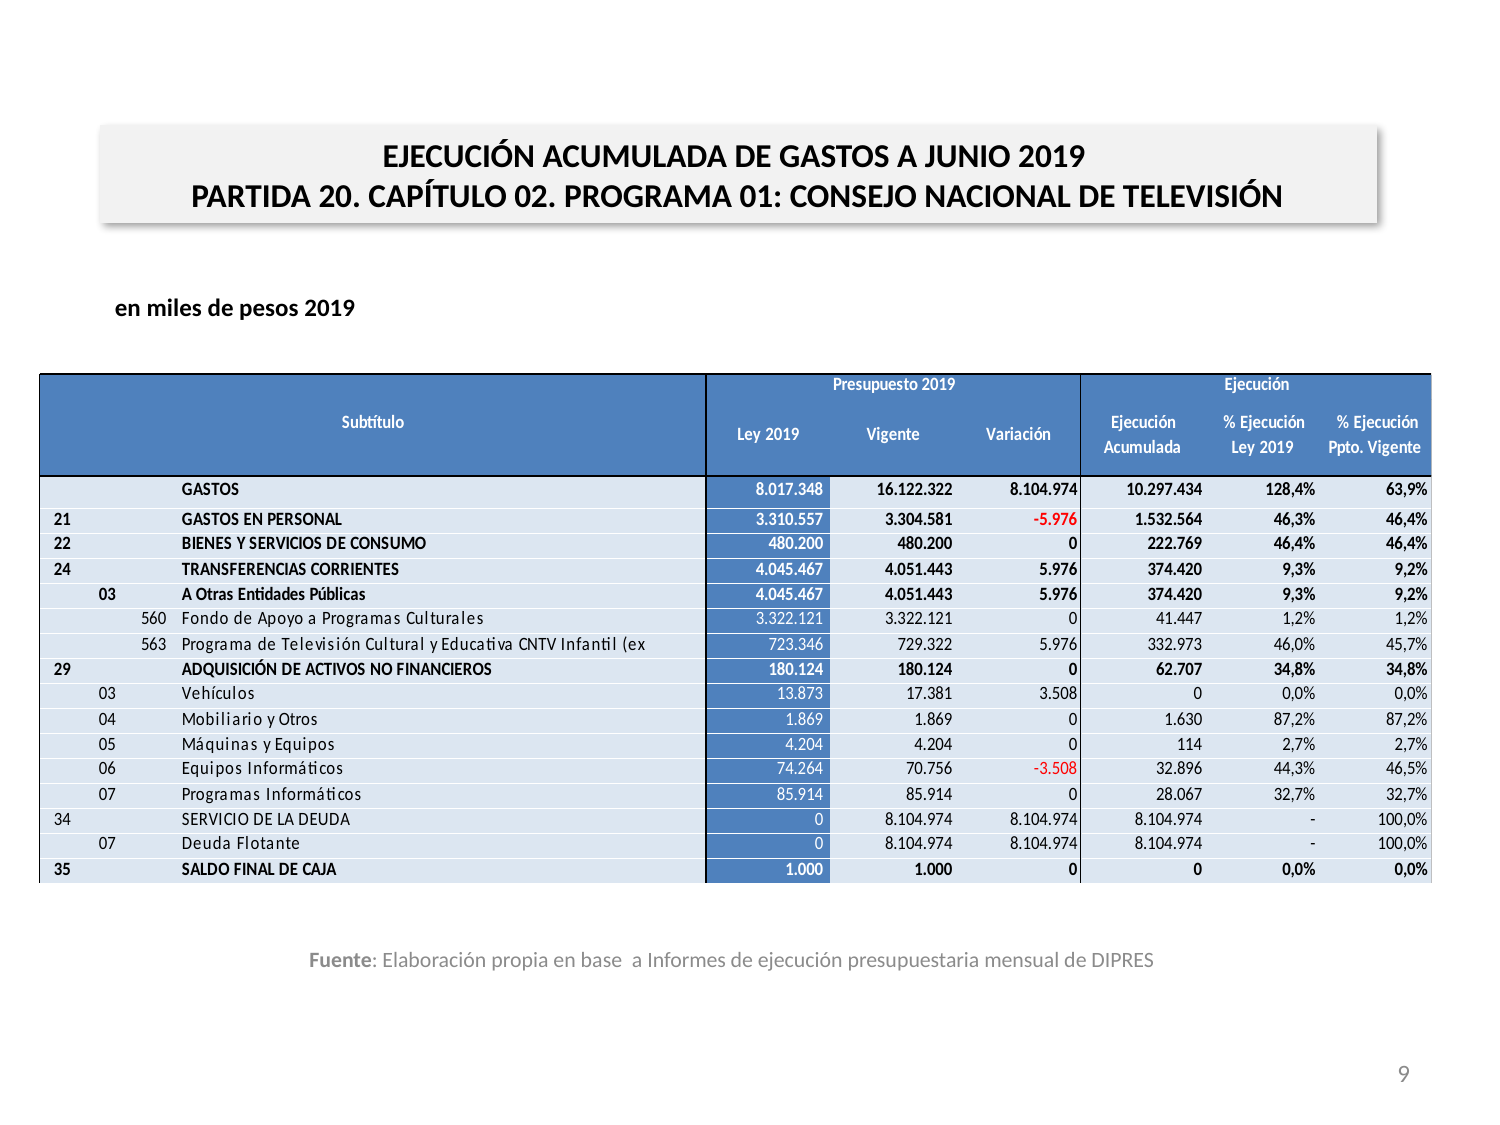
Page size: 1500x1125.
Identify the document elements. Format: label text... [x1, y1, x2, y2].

picture [38, 373, 1433, 885]
text_box en miles de pesos 2019 [100, 284, 1376, 336]
slide_number 9 [1074, 1042, 1425, 1103]
text_box EJECUCIÓN ACUMULADA DE GASTOS A JUNIO 2019 PARTIDA 20. CAPÍTULO 02. PROGRAMA 01: CONSEJO NACIONAL DE TELEVISIÓN [100, 125, 1376, 222]
footer Fuente: Elaboración propia en base a Informes de ejecución presupuestaria mensual de DIPRES [88, 928, 1376, 989]
